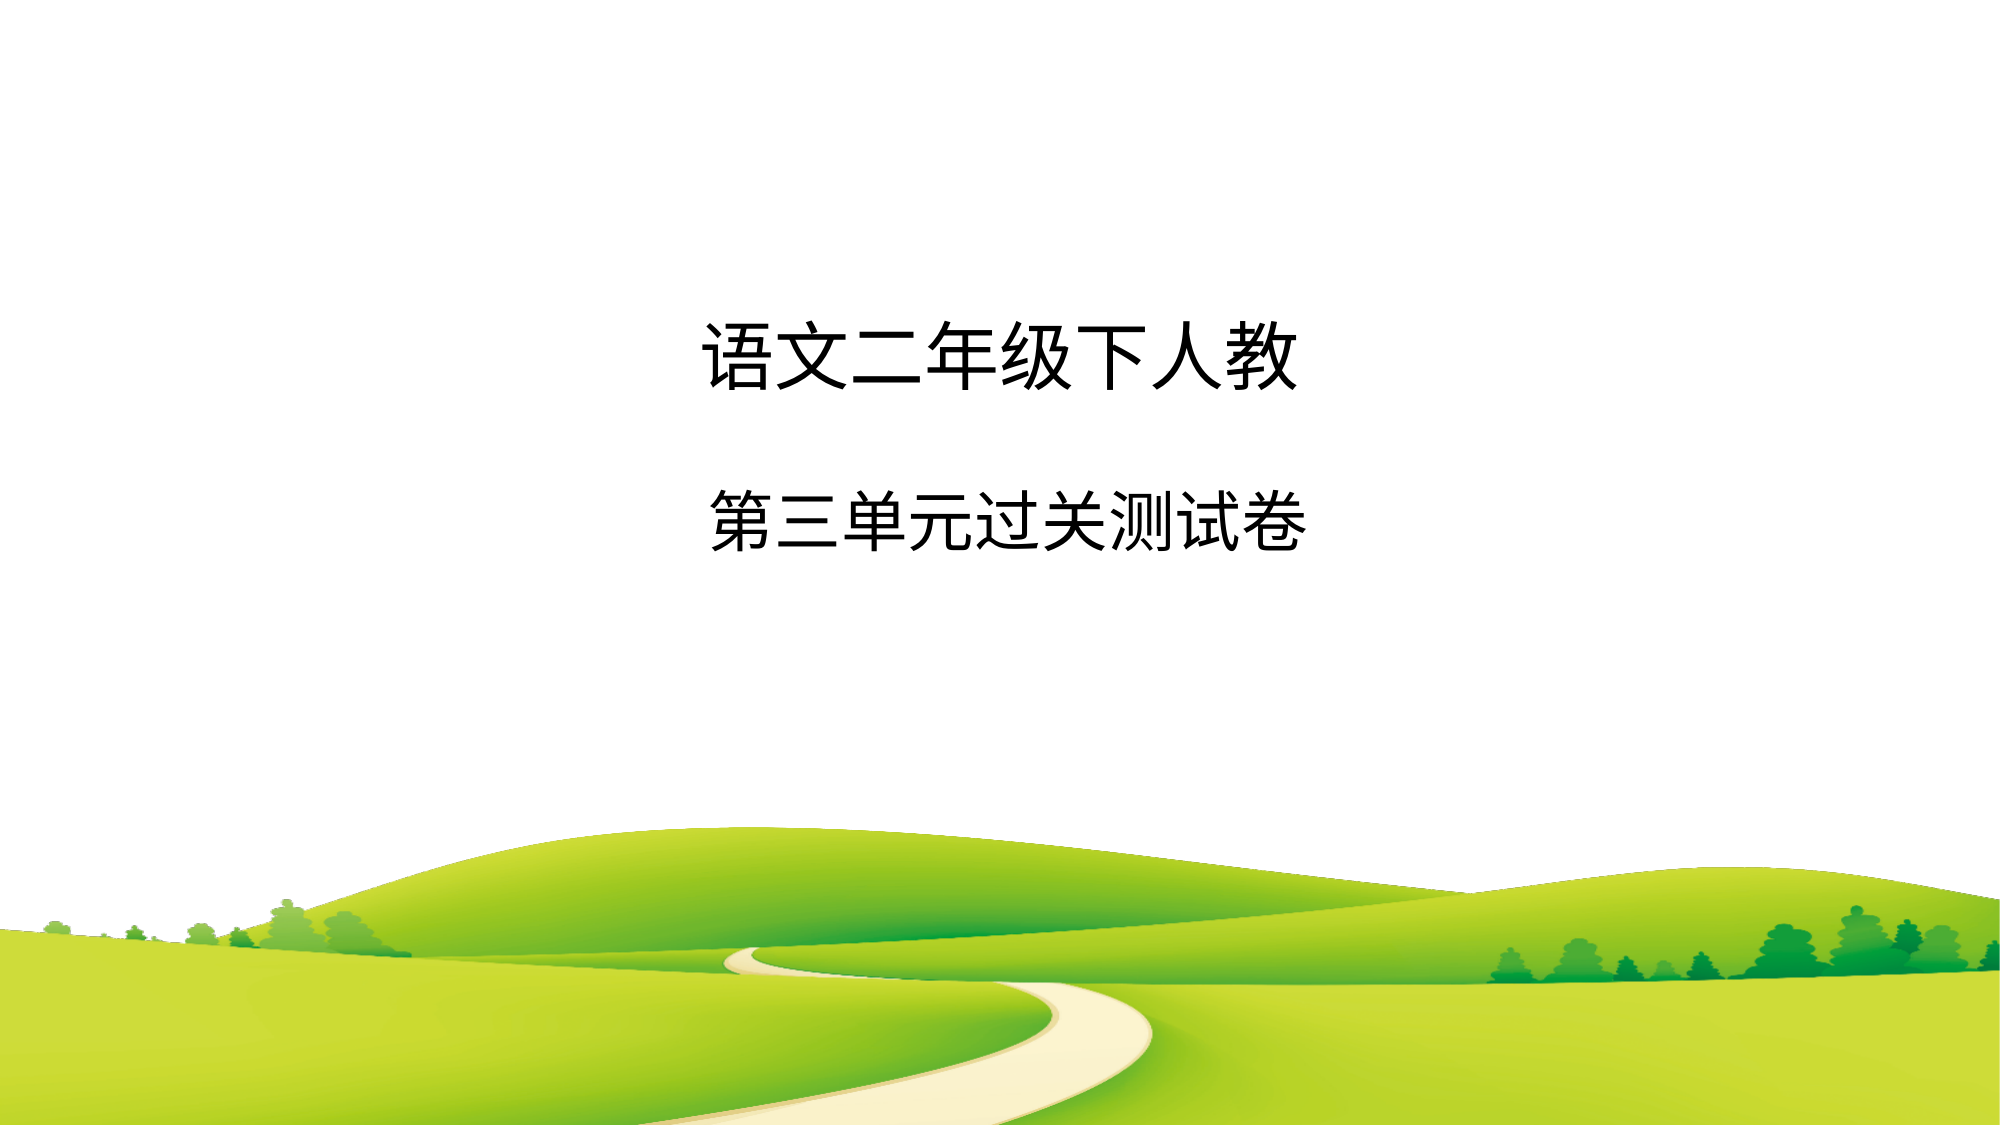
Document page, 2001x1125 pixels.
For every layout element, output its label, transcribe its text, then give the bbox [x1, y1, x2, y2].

text_box 语文二年级下人教 [509, 302, 1490, 408]
picture [0, 822, 2000, 1125]
text_box 第三单元过关测试卷 [523, 472, 1493, 567]
